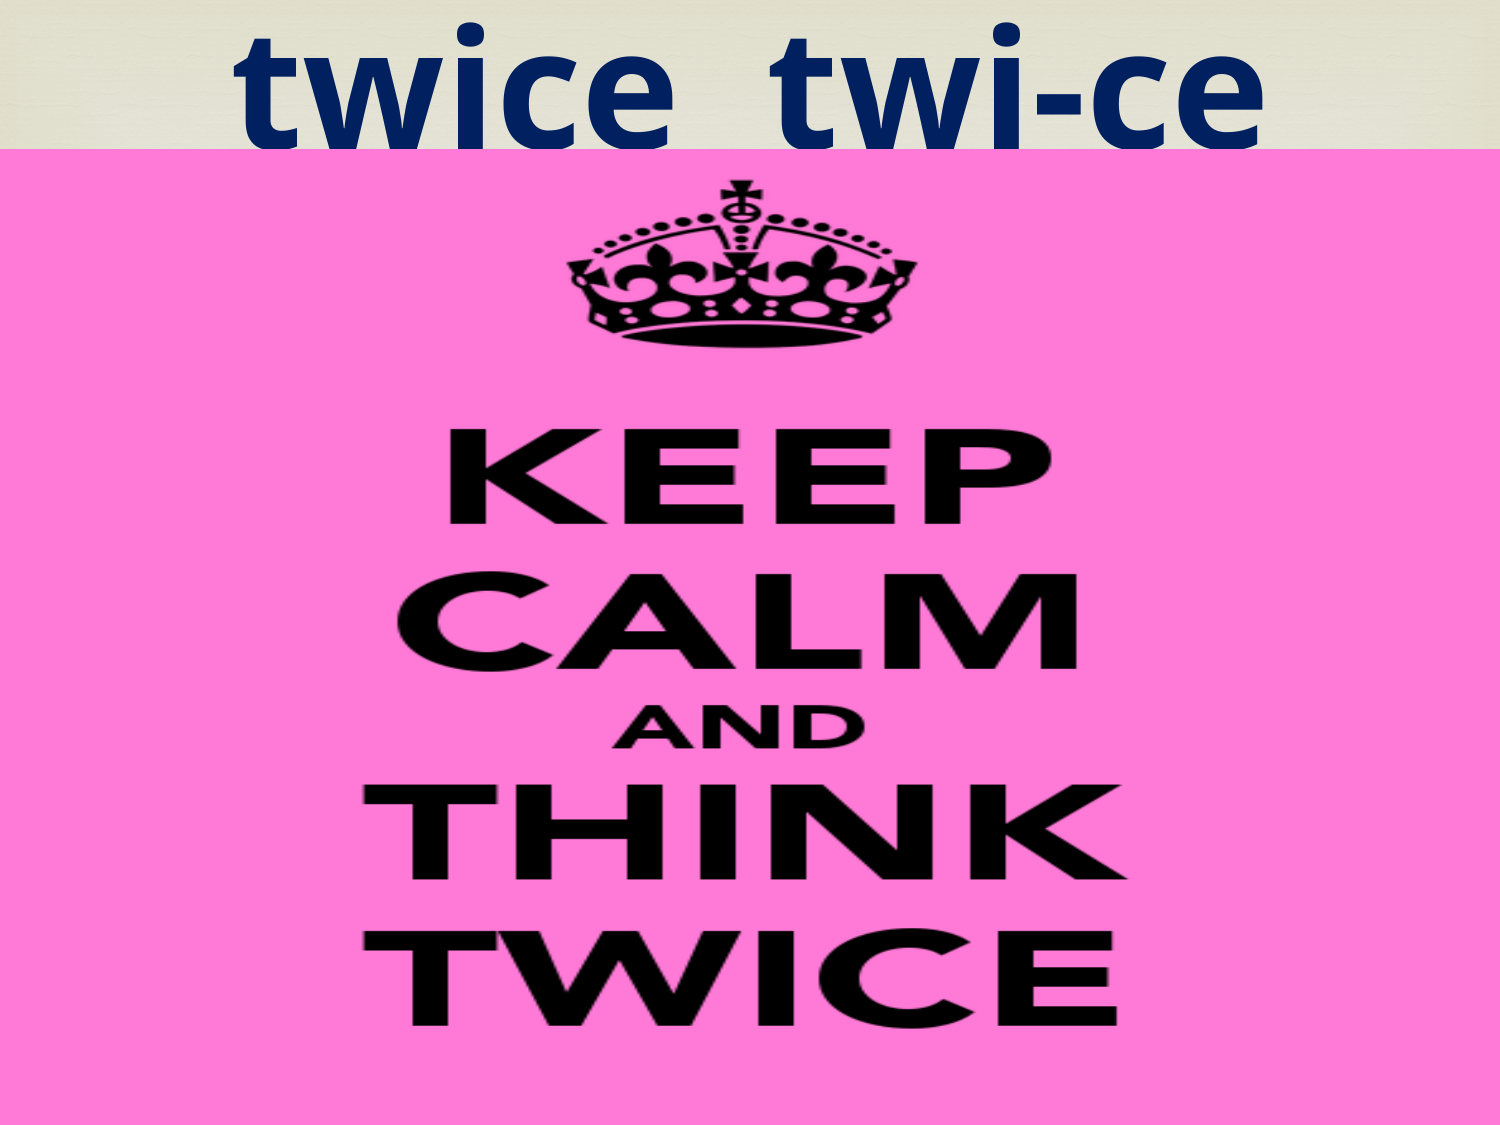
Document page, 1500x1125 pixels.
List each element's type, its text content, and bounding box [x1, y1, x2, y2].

text_box twice twi-ce [2, 0, 1500, 148]
picture [0, 149, 1500, 1125]
